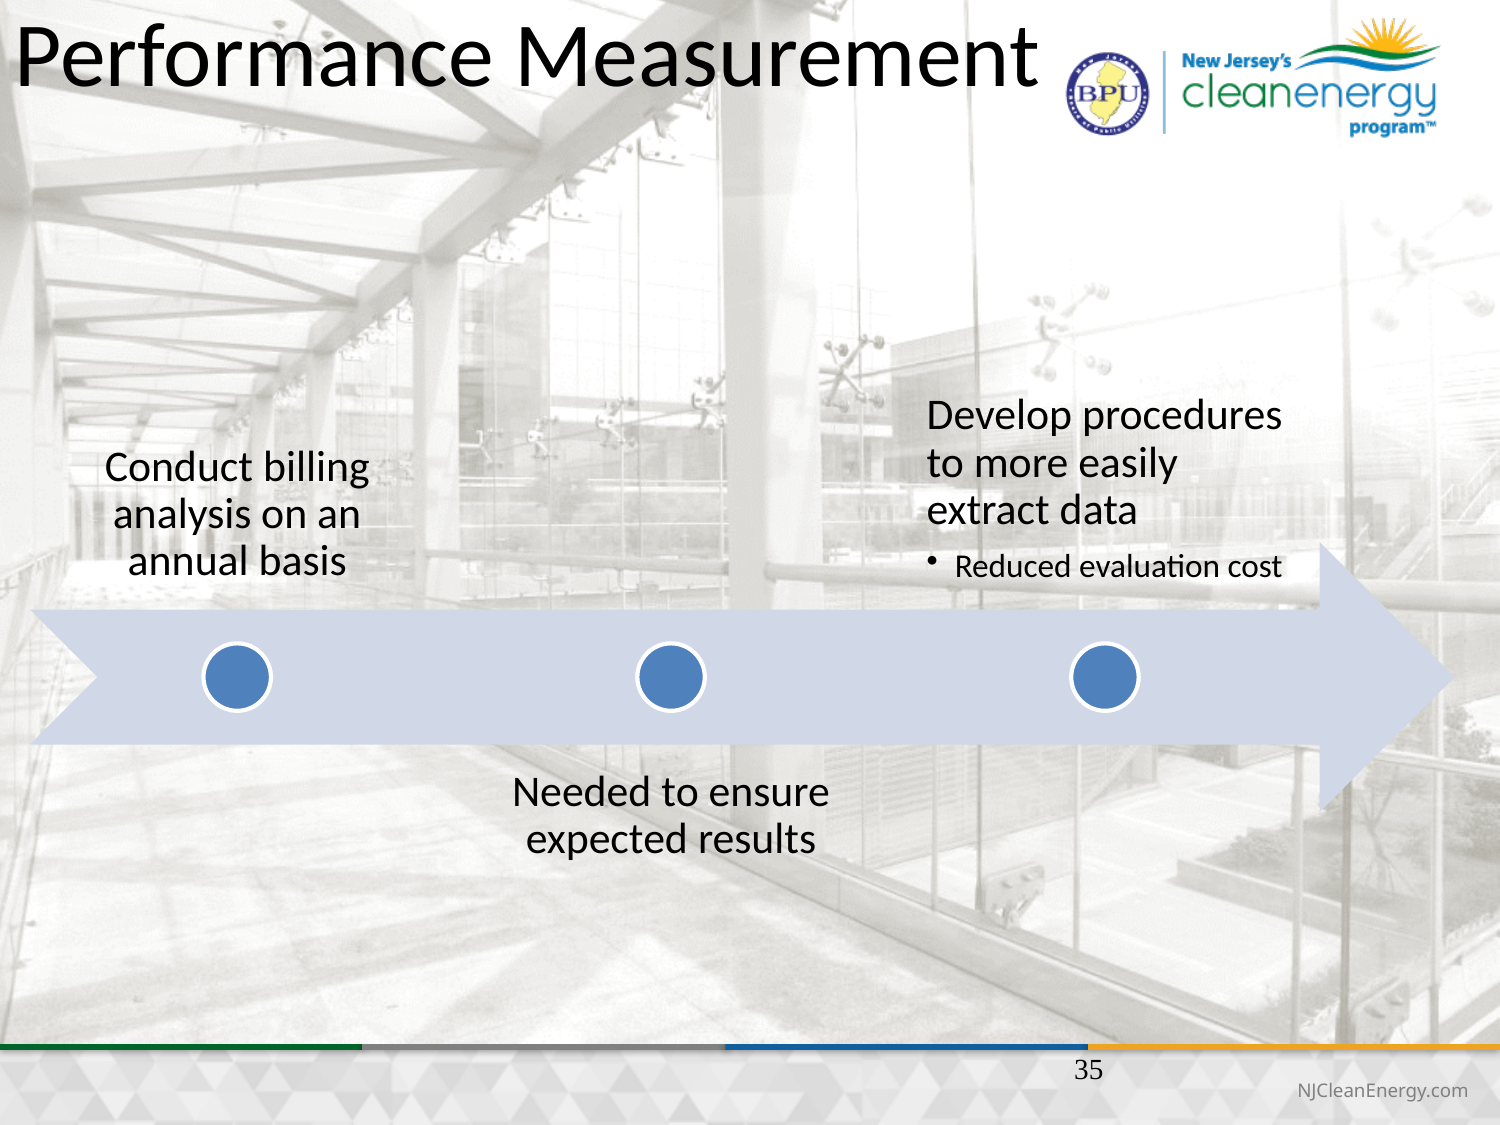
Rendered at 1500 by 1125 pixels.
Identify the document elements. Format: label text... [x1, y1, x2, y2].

title Performance Measurement [0, 0, 1294, 205]
slide_number 35 [1059, 1042, 1397, 1103]
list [29, 339, 1455, 1015]
picture [1294, 18, 1472, 159]
picture [0, 1050, 1500, 1125]
